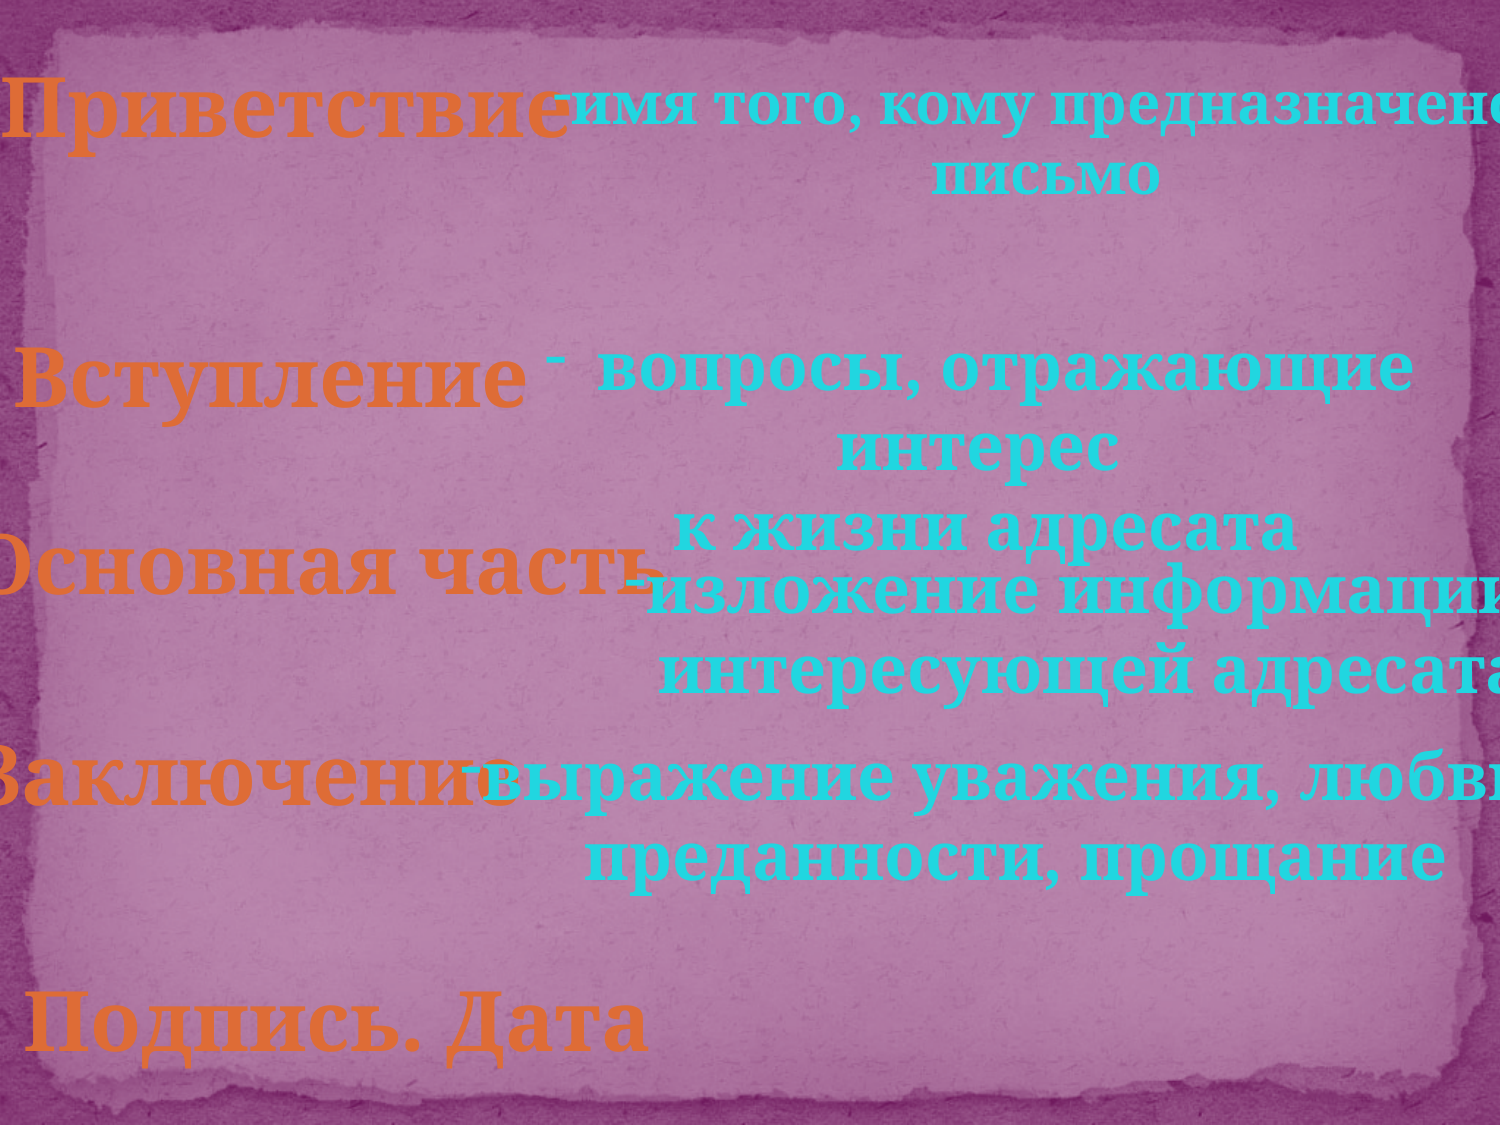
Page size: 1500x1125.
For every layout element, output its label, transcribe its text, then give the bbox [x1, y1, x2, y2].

text_box Вступление [0, 316, 456, 432]
text_box Приветствие [0, 46, 588, 162]
text_box Основная часть [0, 503, 682, 619]
text_box вопросы, отражающие интерес к жизни адресата [456, 316, 1500, 538]
text_box изложение информации, интересующей адресата [609, 538, 1500, 714]
text_box выражение уважения, любви, преданности, прощание [445, 726, 1500, 902]
text_box Заключение [0, 714, 538, 830]
text_box Подпись. Дата [8, 960, 667, 1076]
text_box имя того, кому предназначено письмо [537, 58, 1500, 214]
